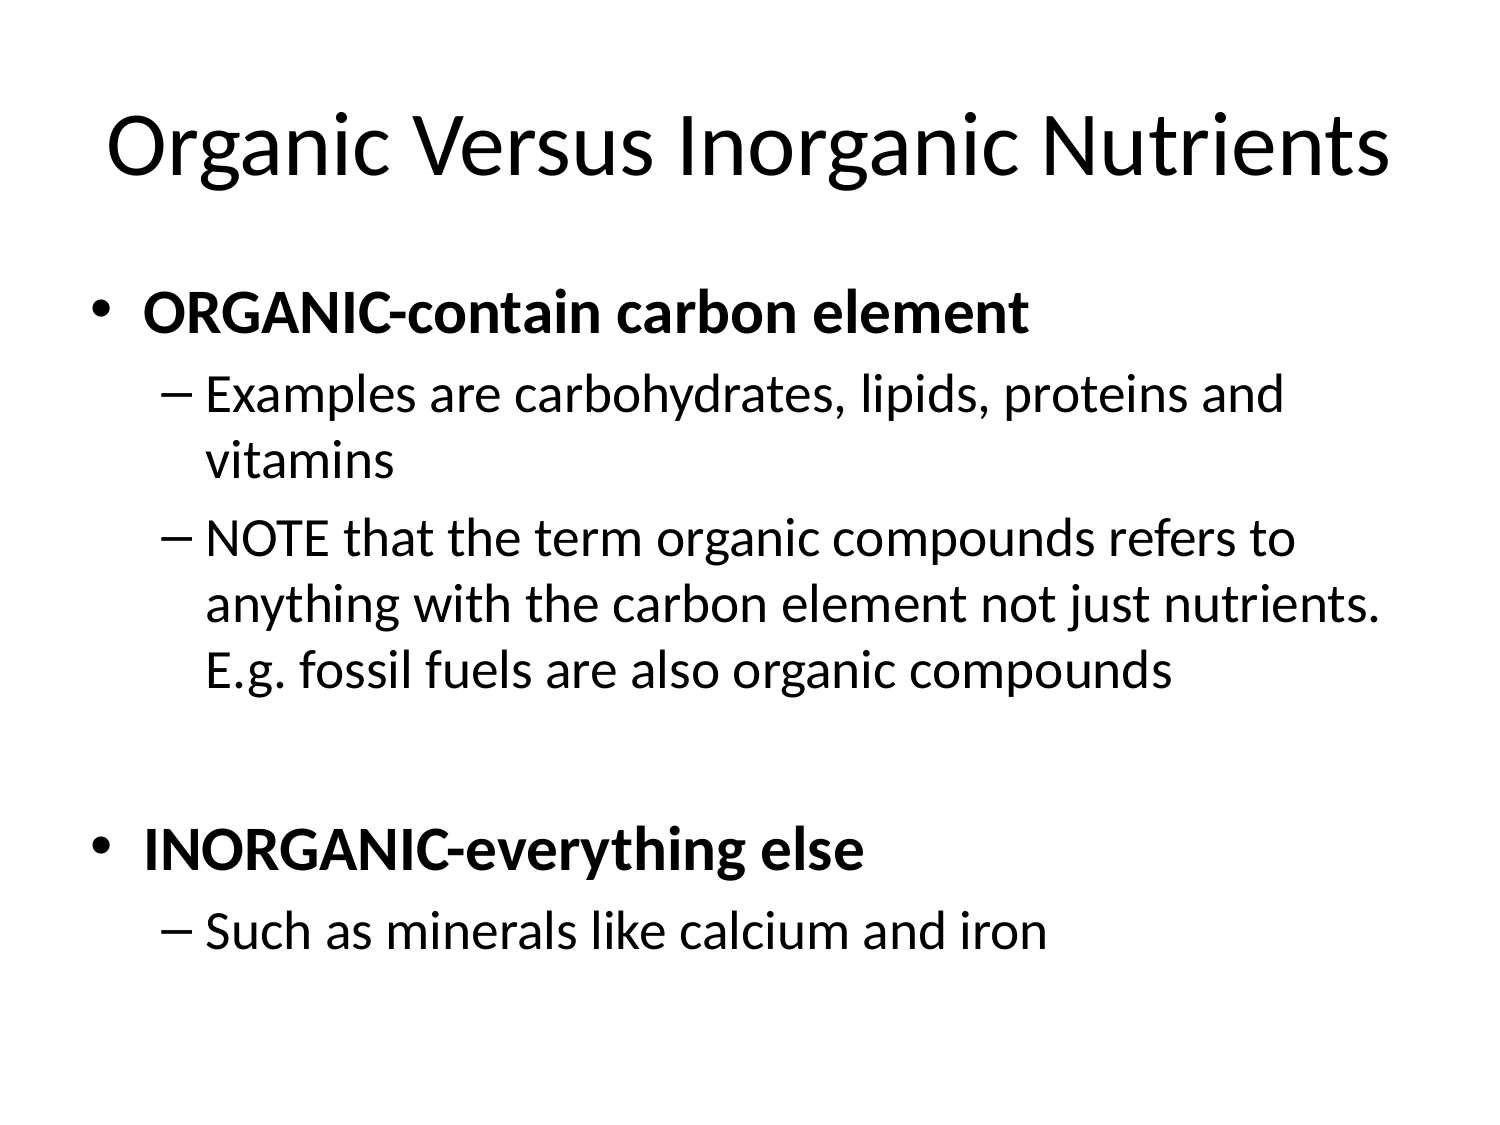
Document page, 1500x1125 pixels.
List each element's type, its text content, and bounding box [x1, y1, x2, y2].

list ORGANIC-contain carbon element Examples are carbohydrates, lipids, proteins and vitamins NOTE that the term organic compounds refers to anything with the carbon element not just nutrients. E.g. fossil fuels are also organic compounds INORGANIC-everything else Such as minerals like calcium and iron [75, 262, 1425, 1005]
title Organic Versus Inorganic Nutrients [75, 45, 1425, 233]
